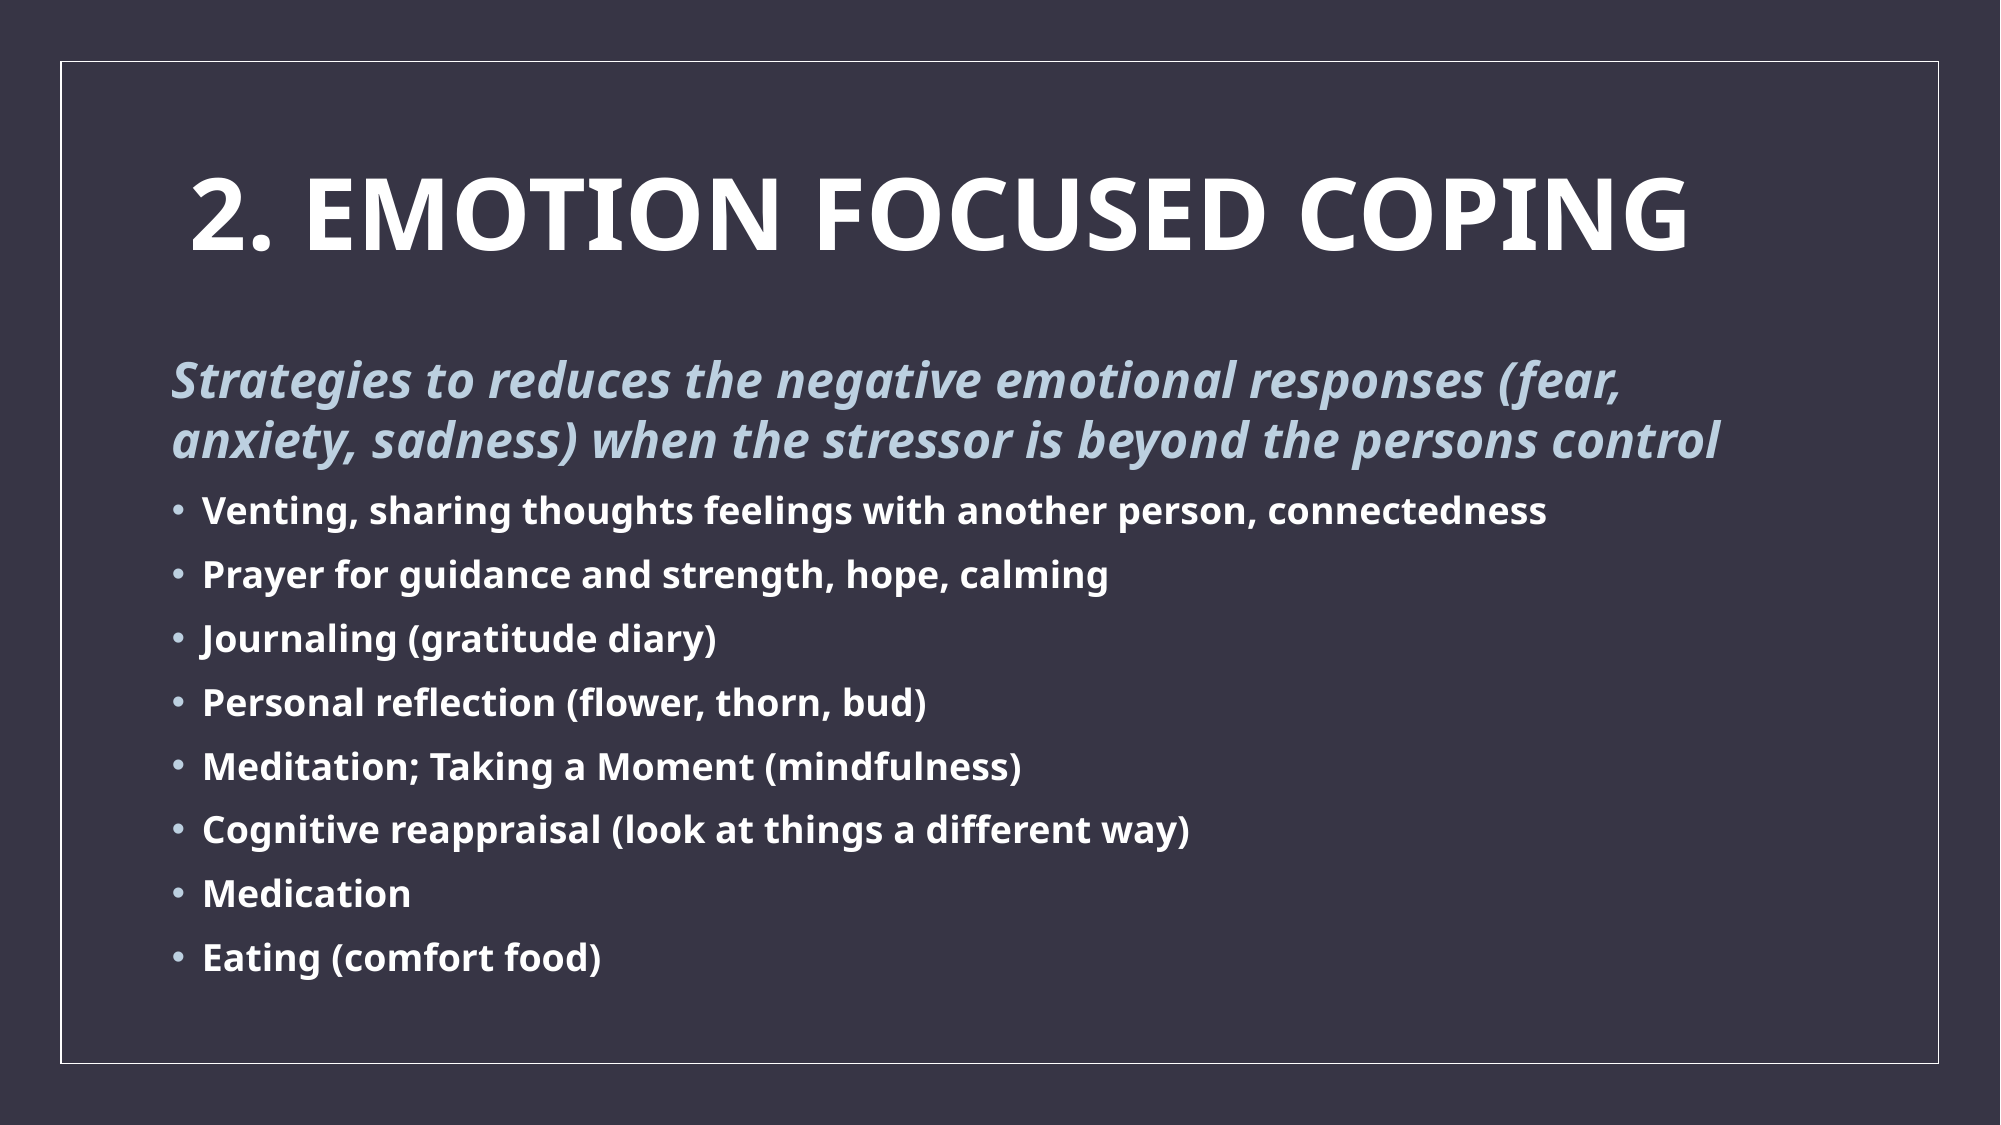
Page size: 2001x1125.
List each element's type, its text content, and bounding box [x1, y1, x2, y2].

list Strategies to reduces the negative emotional responses (fear, anxiety, sadness) when the stressor is beyond the persons control Venting, sharing thoughts feelings with another person, connectedness Prayer for guidance and strength, hope, calming Journaling (gratitude diary) Personal reflection (flower, thorn, bud) Meditation; Taking a Moment (mindfulness) Cognitive reappraisal (look at things a different way) Medication Eating (comfort food) [156, 341, 1807, 987]
title 2. EMOTION FOCUSED COPING [174, 105, 1825, 331]
